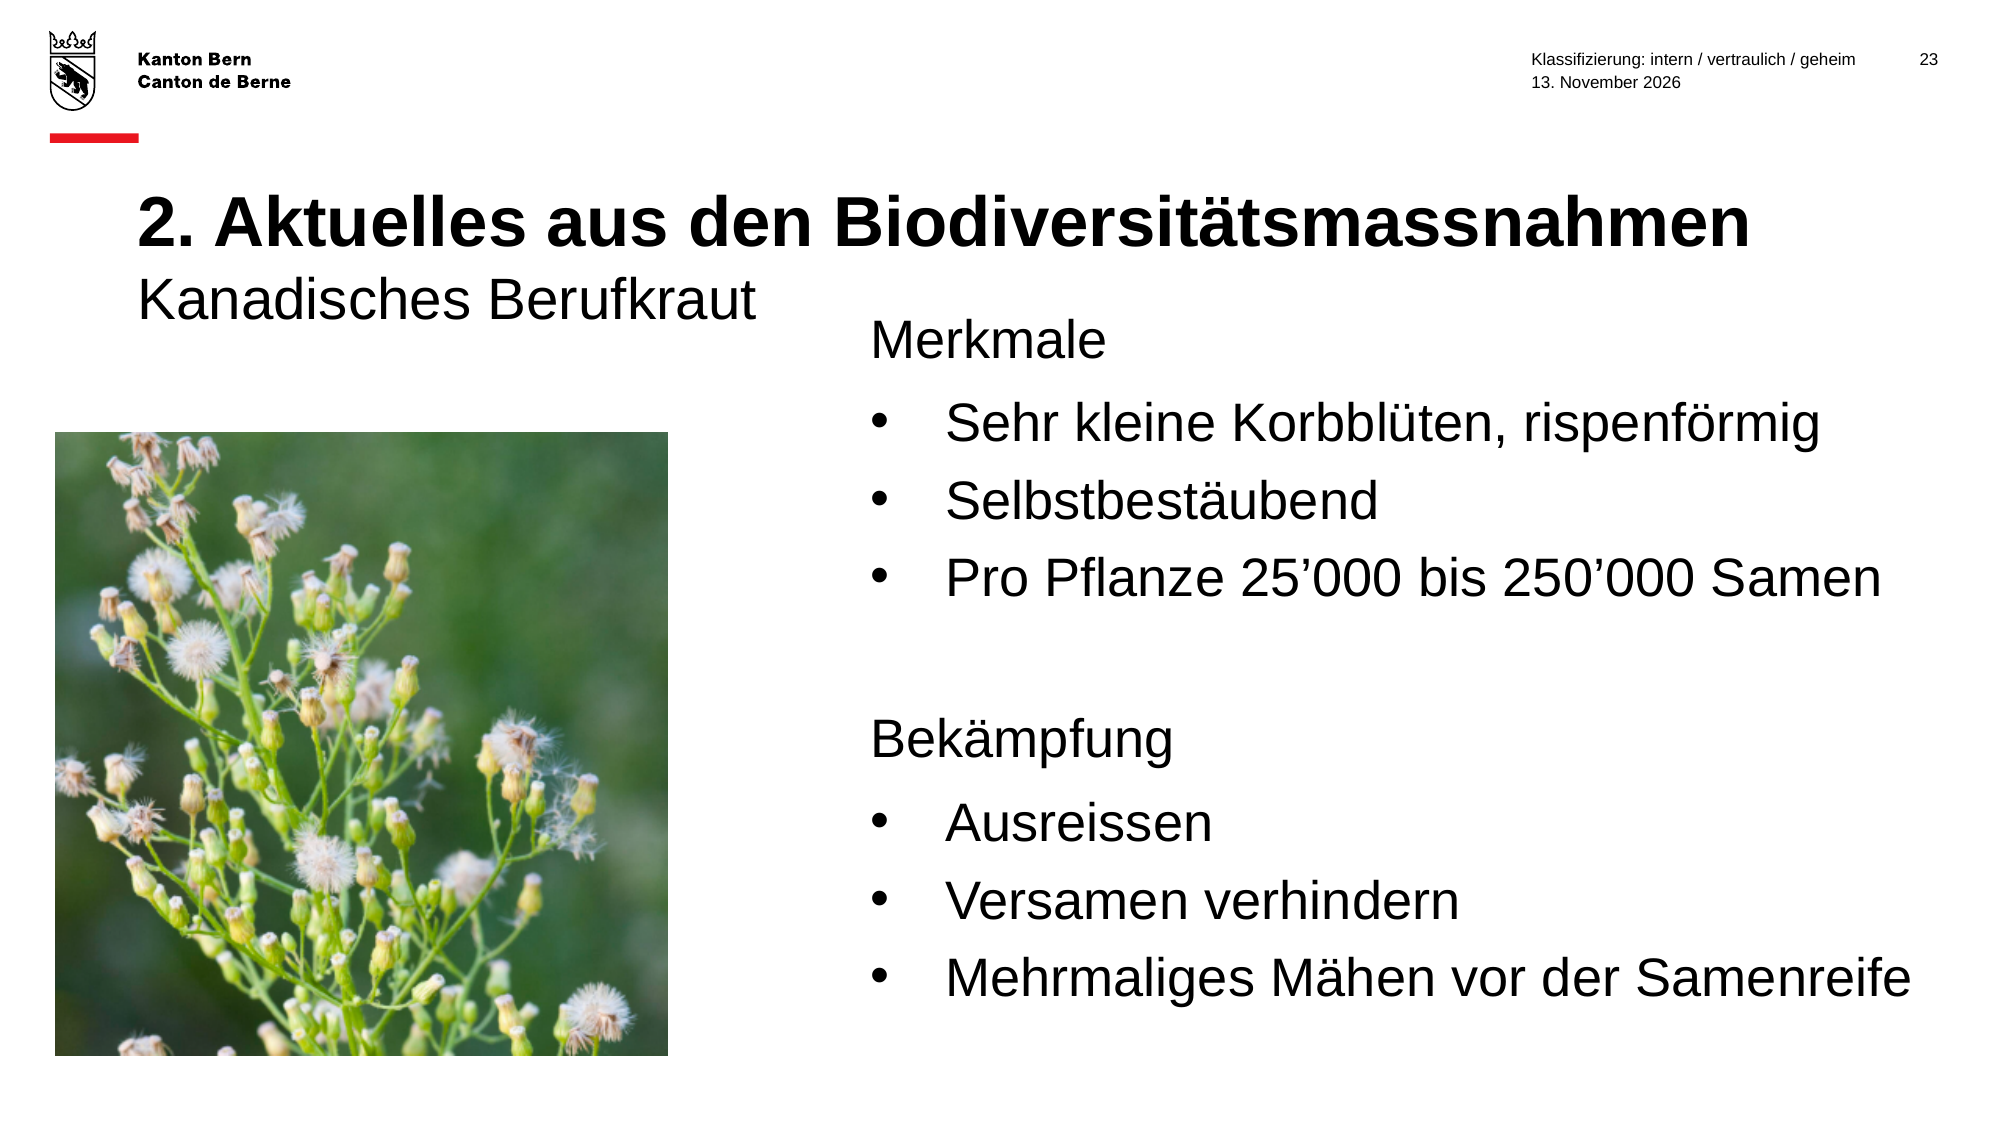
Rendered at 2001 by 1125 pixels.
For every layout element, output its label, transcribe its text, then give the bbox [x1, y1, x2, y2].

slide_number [1531, 71, 1875, 89]
slide_number 23 [1885, 48, 1939, 67]
footer Klassifizierung: intern / vertraulich / geheim [1531, 48, 1875, 70]
title 2. Aktuelles aus den Biodiversitätsmassnahmen Kanadisches Berufkraut [137, 175, 1940, 278]
picture [55, 432, 668, 1056]
list Merkmale Sehr kleine Korbblüten, rispenförmig Selbstbestäubend Pro Pflanze 25’000 bis 250’000 Samen Bekämpfung Ausreissen Versamen verhindern Mehrmaliges Mähen vor der Samenreife [870, 303, 1940, 1071]
